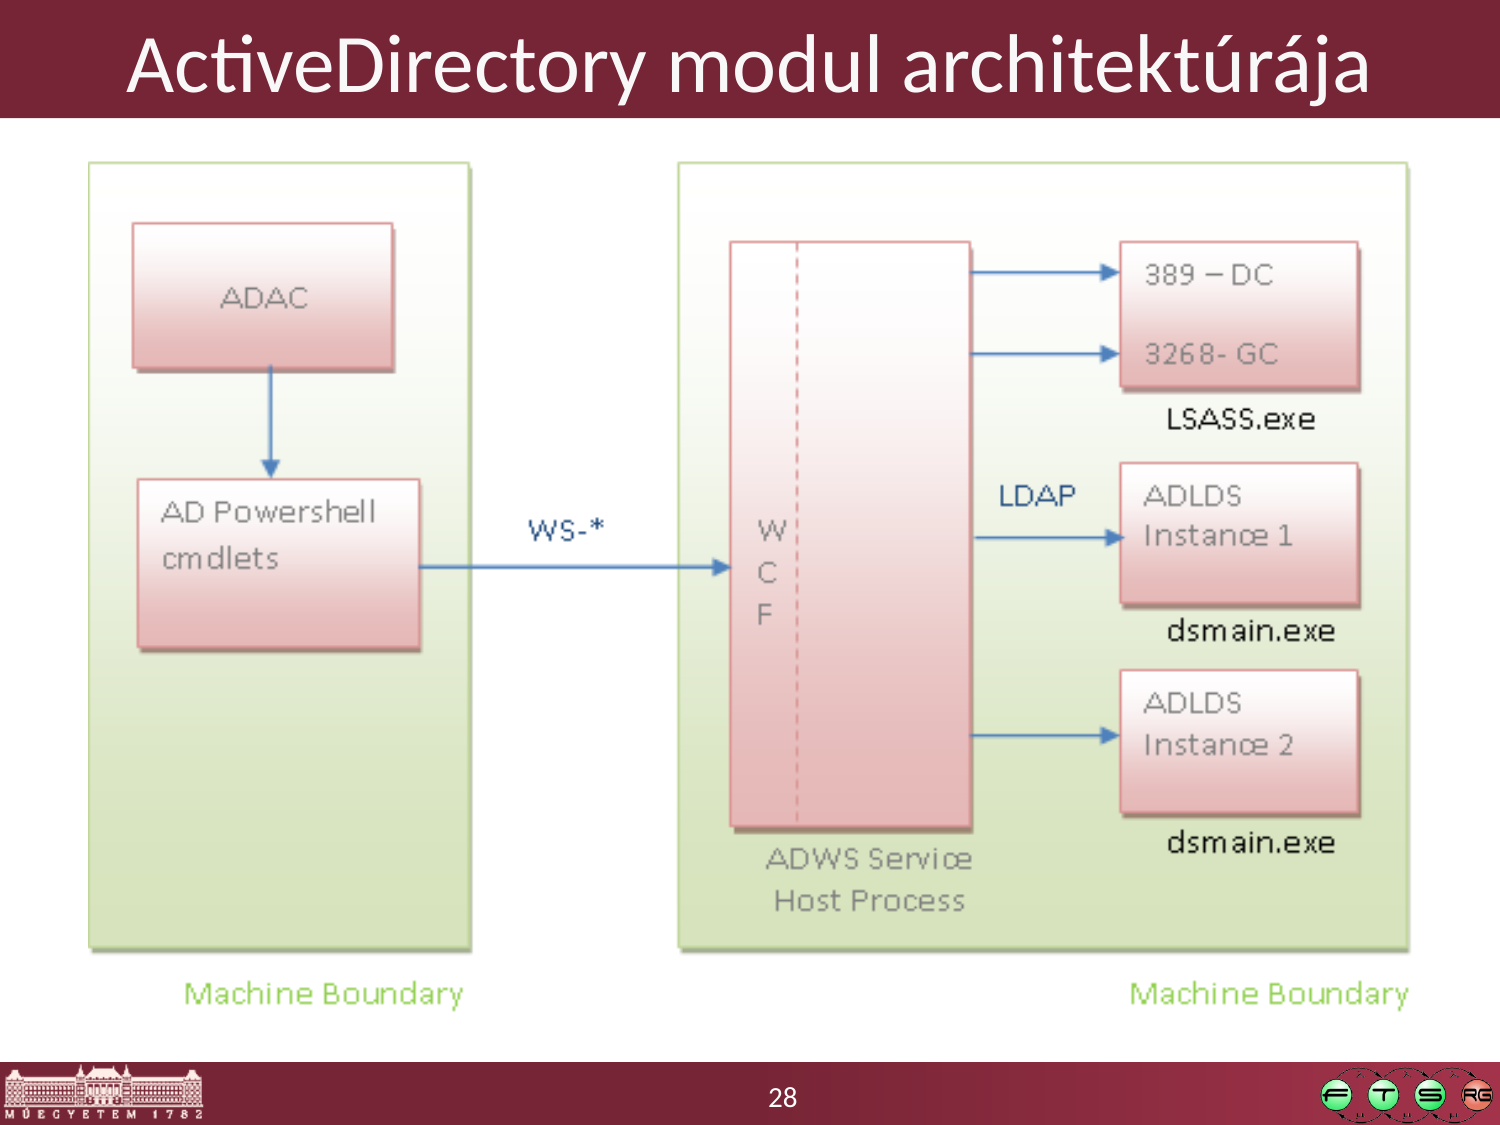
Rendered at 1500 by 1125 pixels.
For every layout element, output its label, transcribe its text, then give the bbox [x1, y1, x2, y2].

picture [1318, 1065, 1494, 1125]
title ActiveDirectory modul architektúrája [0, 0, 1500, 119]
picture [88, 160, 1436, 1036]
picture [0, 1063, 209, 1123]
